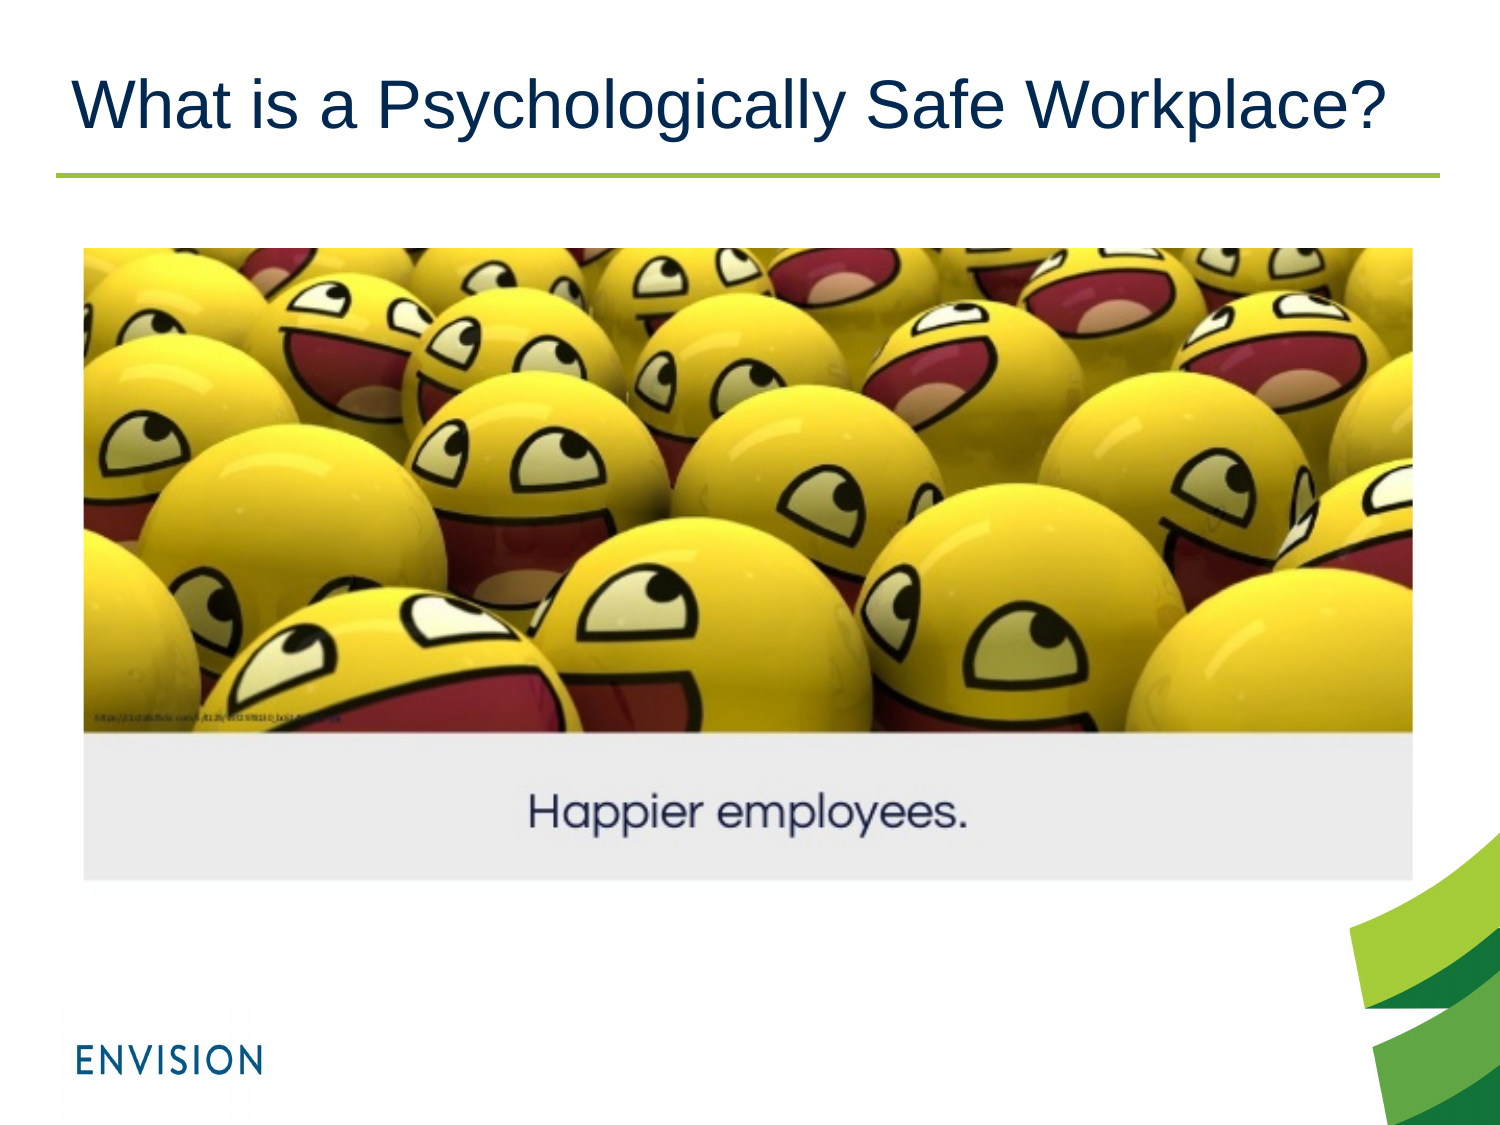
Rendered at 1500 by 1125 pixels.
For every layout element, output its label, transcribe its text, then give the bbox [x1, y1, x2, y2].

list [83, 248, 1413, 898]
picture [1349, 809, 1500, 1125]
title What is a Psychologically Safe Workplace? [56, 45, 1441, 176]
picture [56, 994, 282, 1125]
